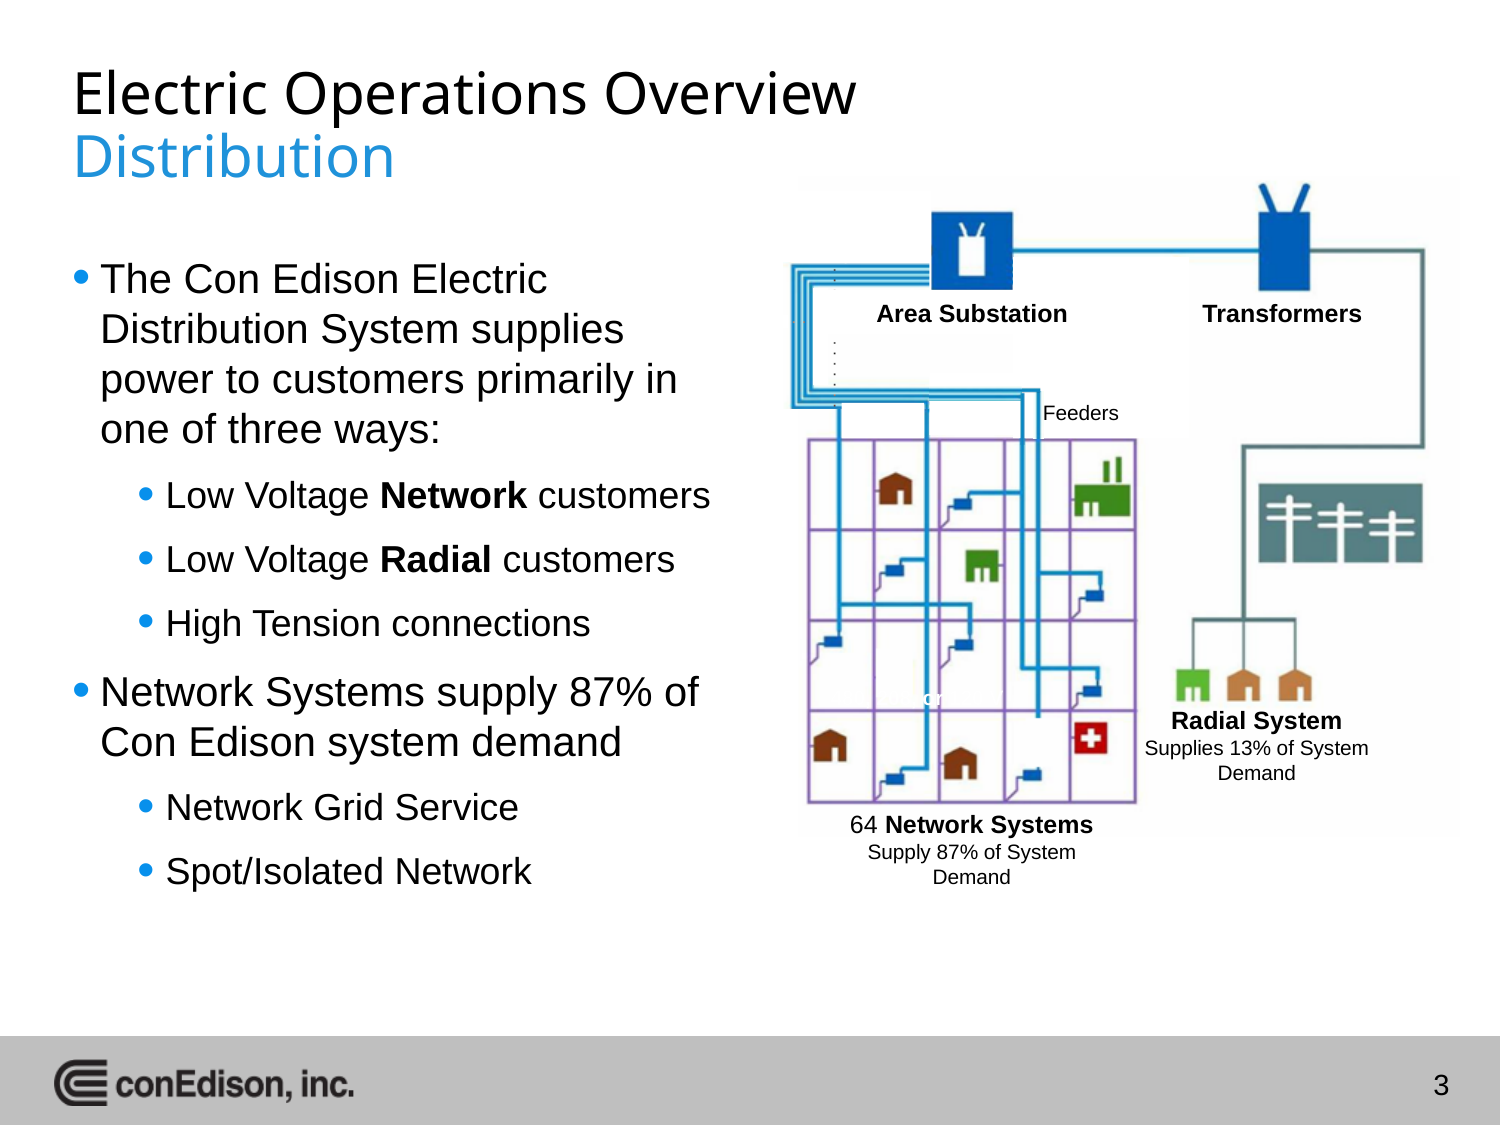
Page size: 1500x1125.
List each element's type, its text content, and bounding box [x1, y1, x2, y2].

slide_number 3 [1371, 1058, 1465, 1119]
list The Con Edison Electric Distribution System supplies power to customers primarily in one of three ways: Low Voltage Network customers Low Voltage Radial customers High Tension connections Network Systems supply 87% of Con Edison system demand Network Grid Service Spot/Isolated Network [57, 244, 739, 975]
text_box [738, 175, 1460, 898]
title Electric Operations Overview Distribution [57, 56, 1445, 233]
text_box [676, 496, 1411, 1062]
